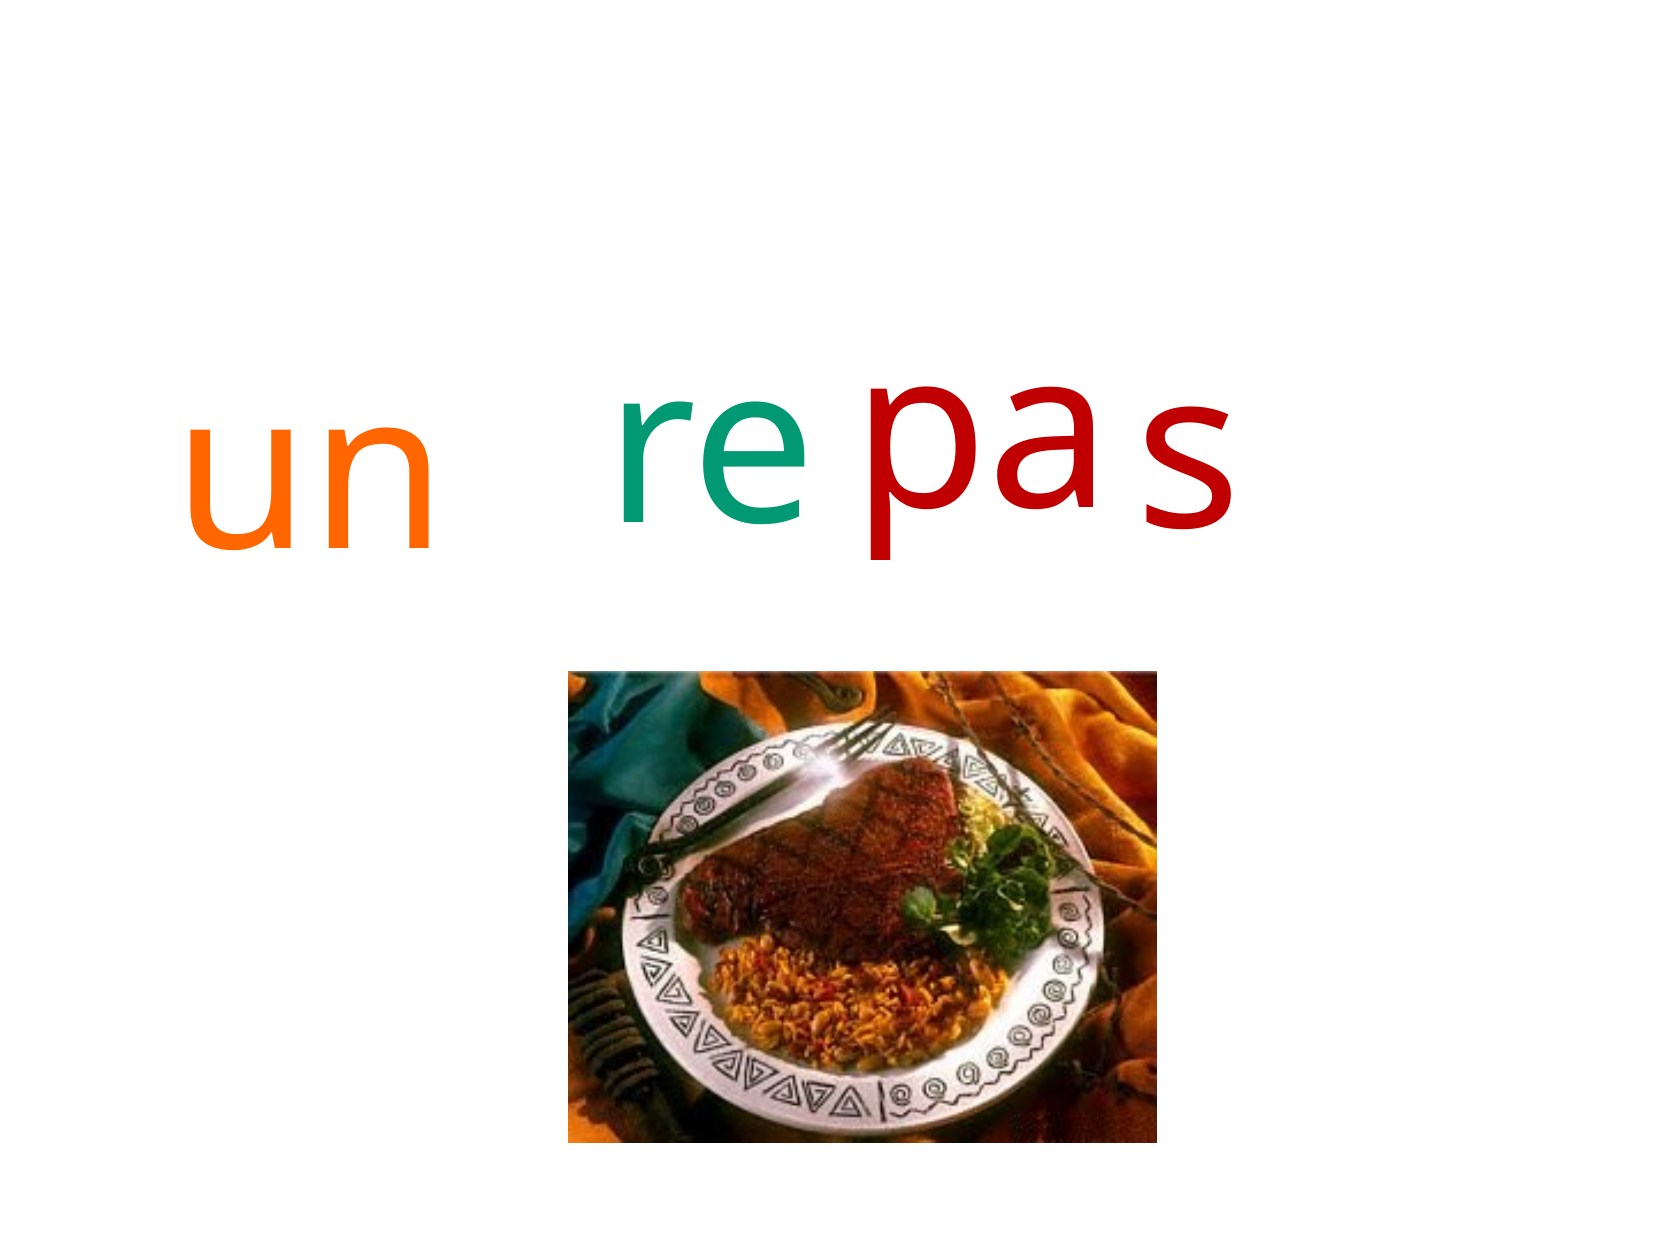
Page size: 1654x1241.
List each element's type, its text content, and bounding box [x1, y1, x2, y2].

title pa [826, 309, 1138, 558]
text_box re [555, 310, 866, 558]
text_box un [116, 335, 504, 584]
picture [568, 671, 1157, 1143]
text_box s [1111, 322, 1267, 556]
